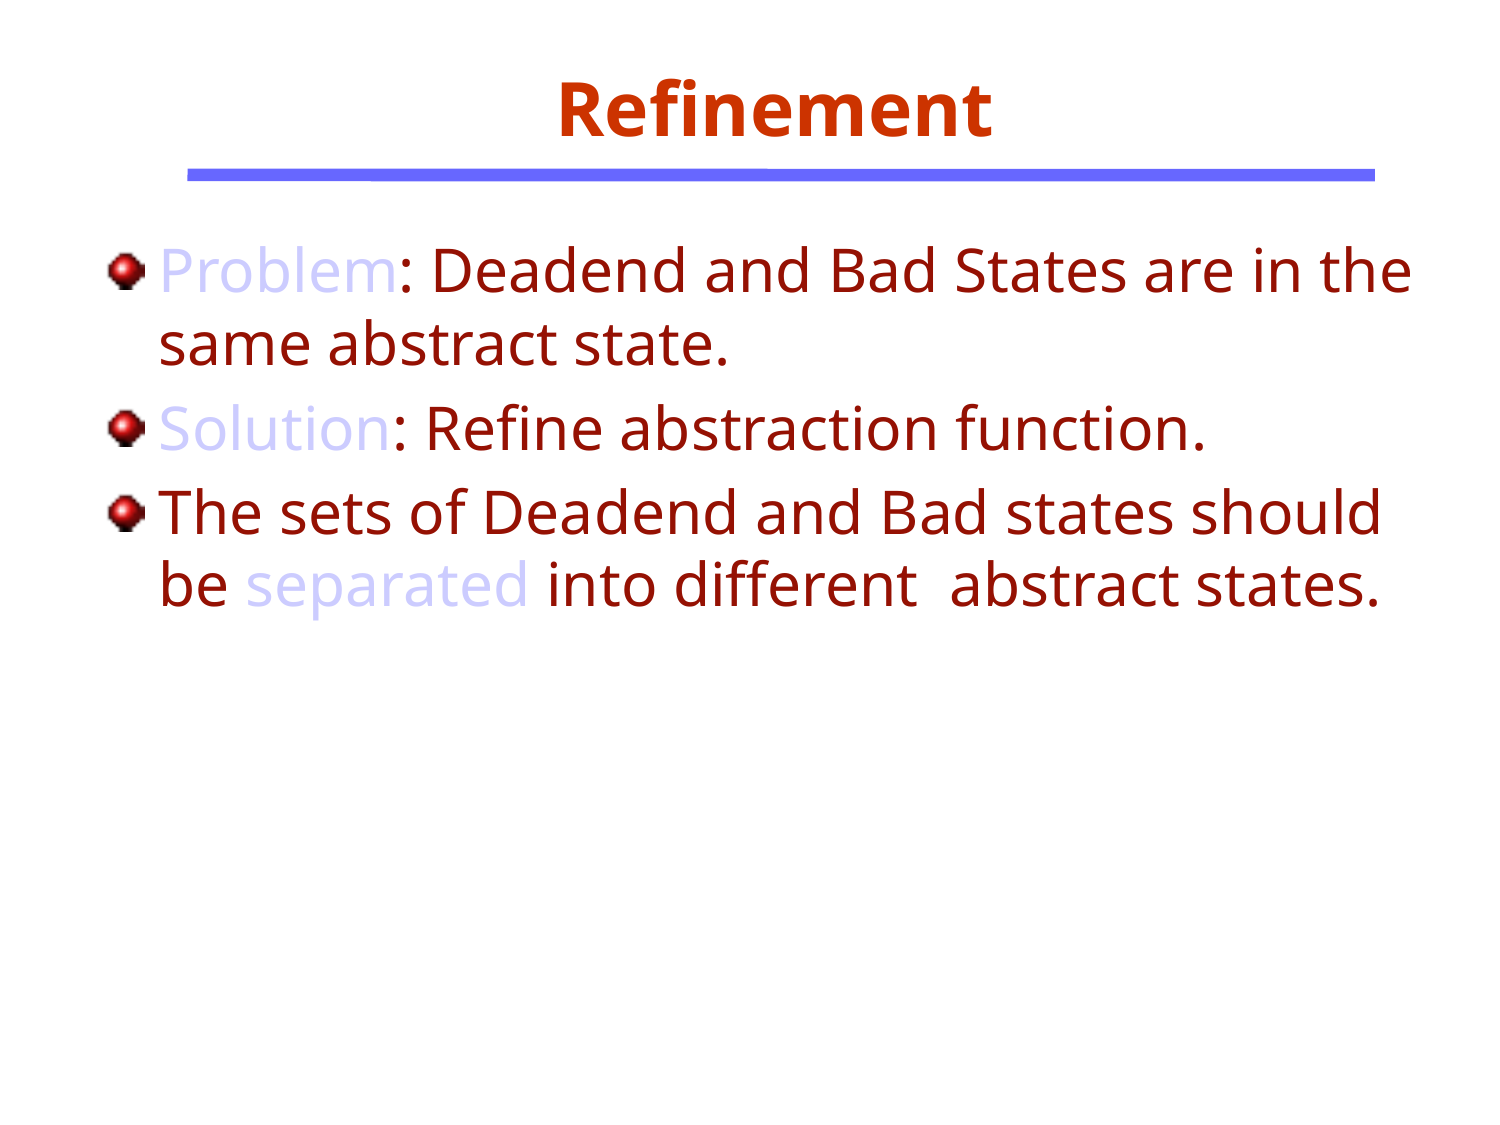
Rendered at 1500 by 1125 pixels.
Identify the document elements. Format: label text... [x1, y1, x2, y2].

picture [102, 247, 145, 290]
picture [102, 404, 145, 447]
title Refinement [87, 50, 1463, 163]
list Problem: Deadend and Bad States are in the same abstract state. Solution: Refine abstraction function. The sets of Deadend and Bad states should be separated into different abstract states. [87, 224, 1463, 1025]
picture [102, 489, 145, 532]
